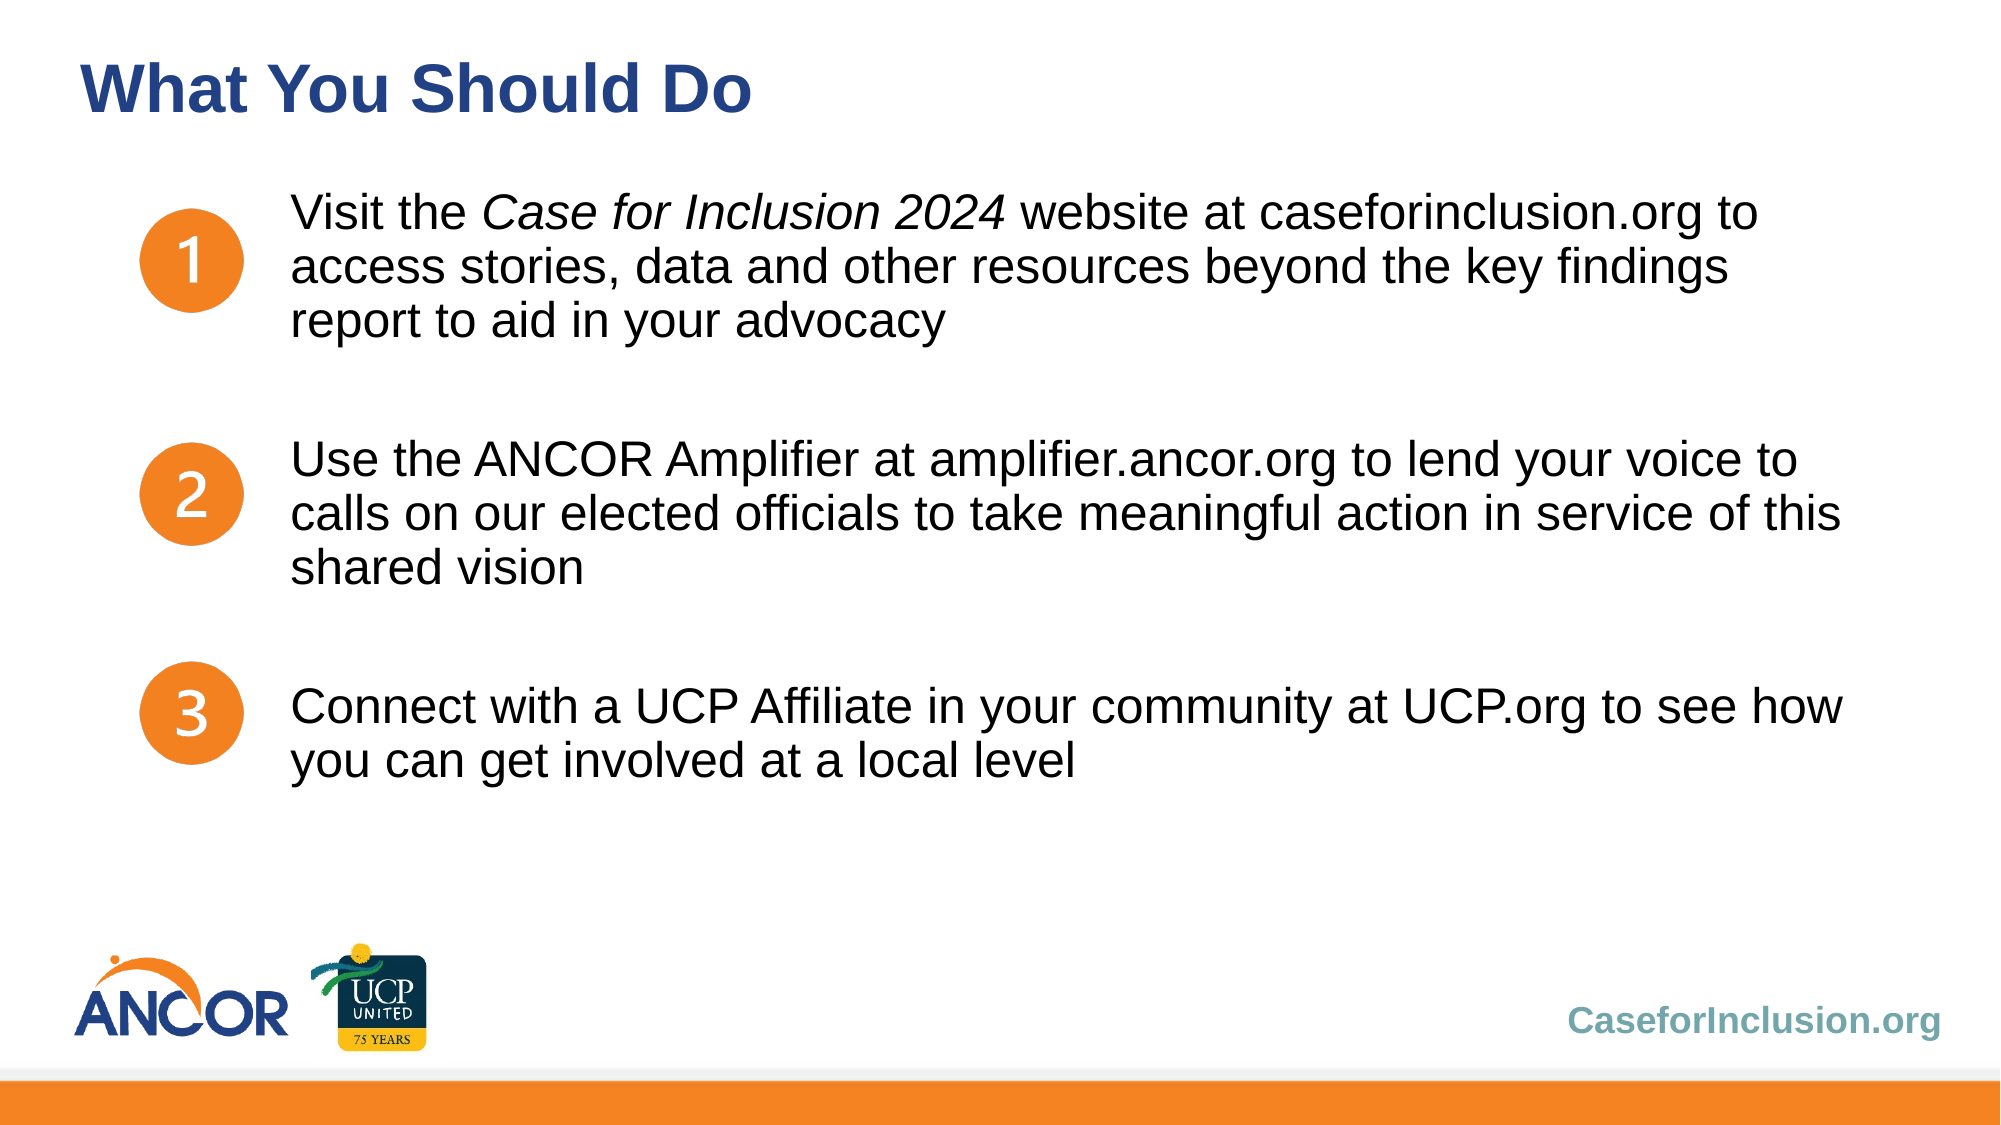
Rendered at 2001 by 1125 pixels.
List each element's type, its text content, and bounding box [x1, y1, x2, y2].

text_box Visit the Case for Inclusion 2024 website at caseforinclusion.org to access stories, data and other resources beyond the key findings report to aid in your advocacy Use the ANCOR Amplifier at amplifier.ancor.org to lend your voice to calls on our elected officials to take meaningful action in service of this shared vision Connect with a UCP Affiliate in your community at UCP.org to see how you can get involved at a local level [275, 178, 1879, 724]
title What You Should Do [66, 45, 1934, 175]
picture [0, 0, 2001, 1125]
